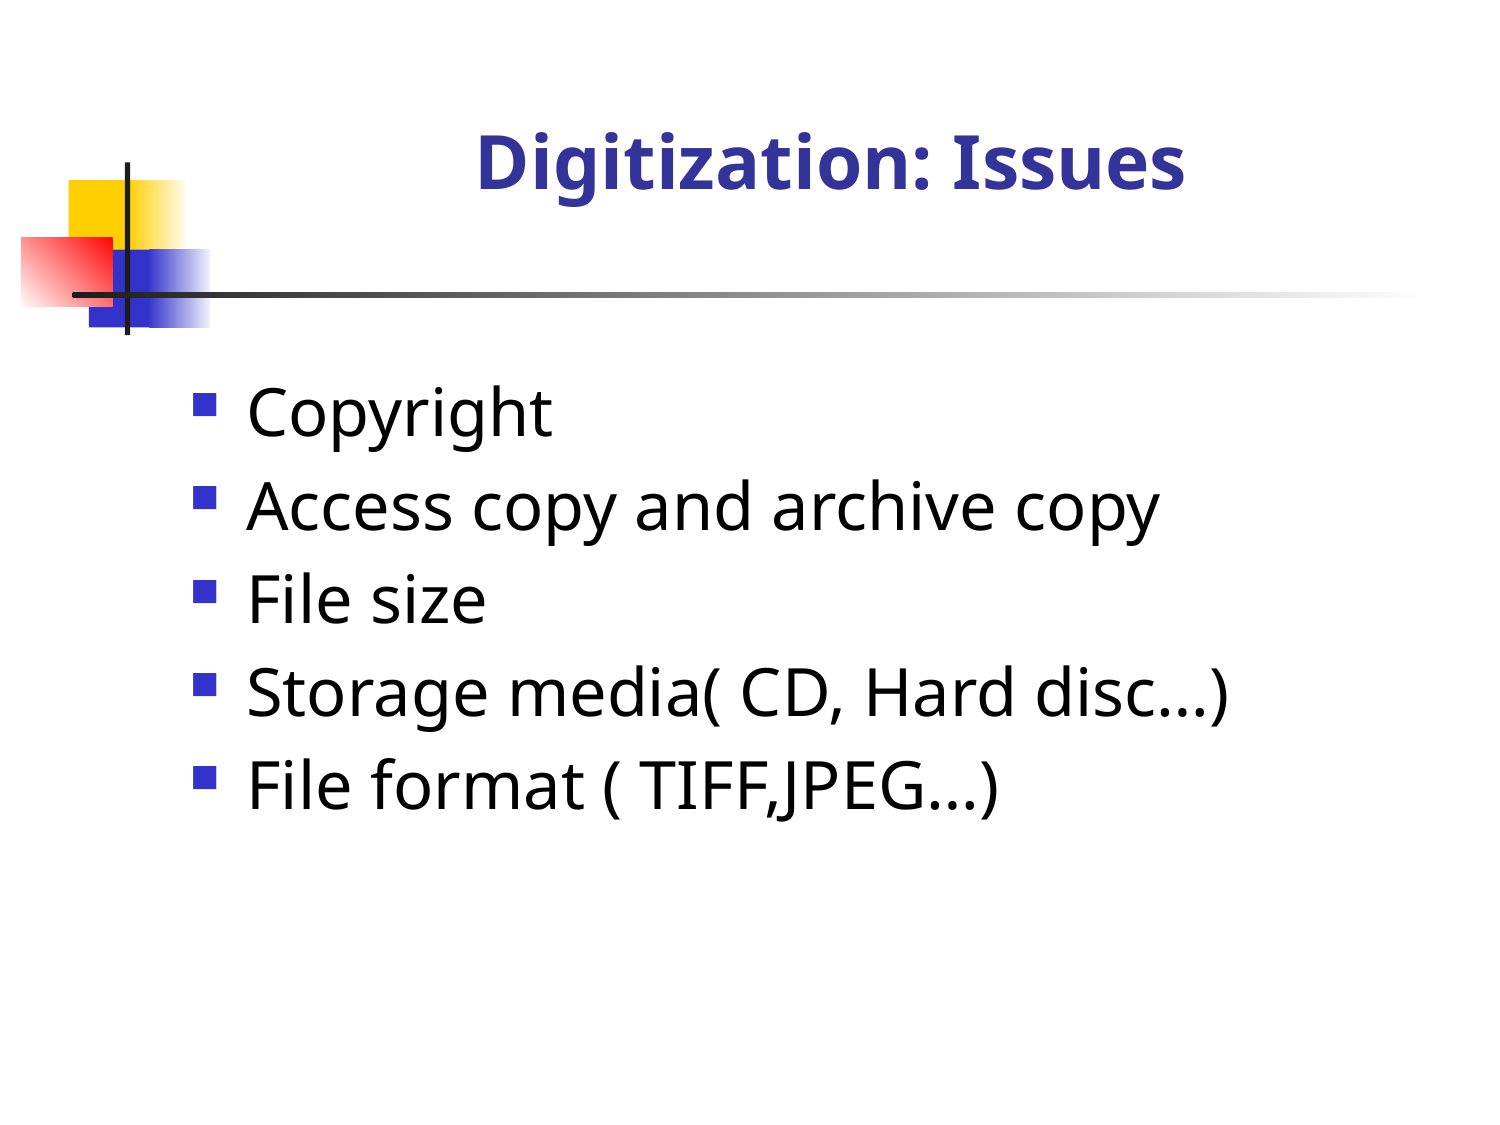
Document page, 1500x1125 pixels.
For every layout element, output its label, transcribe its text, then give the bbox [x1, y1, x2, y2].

list Copyright Access copy and archive copy File size Storage media( CD, Hard disc…) File format ( TIFF,JPEG…) [174, 362, 1376, 1125]
title Digitization: Issues [162, 62, 1500, 213]
